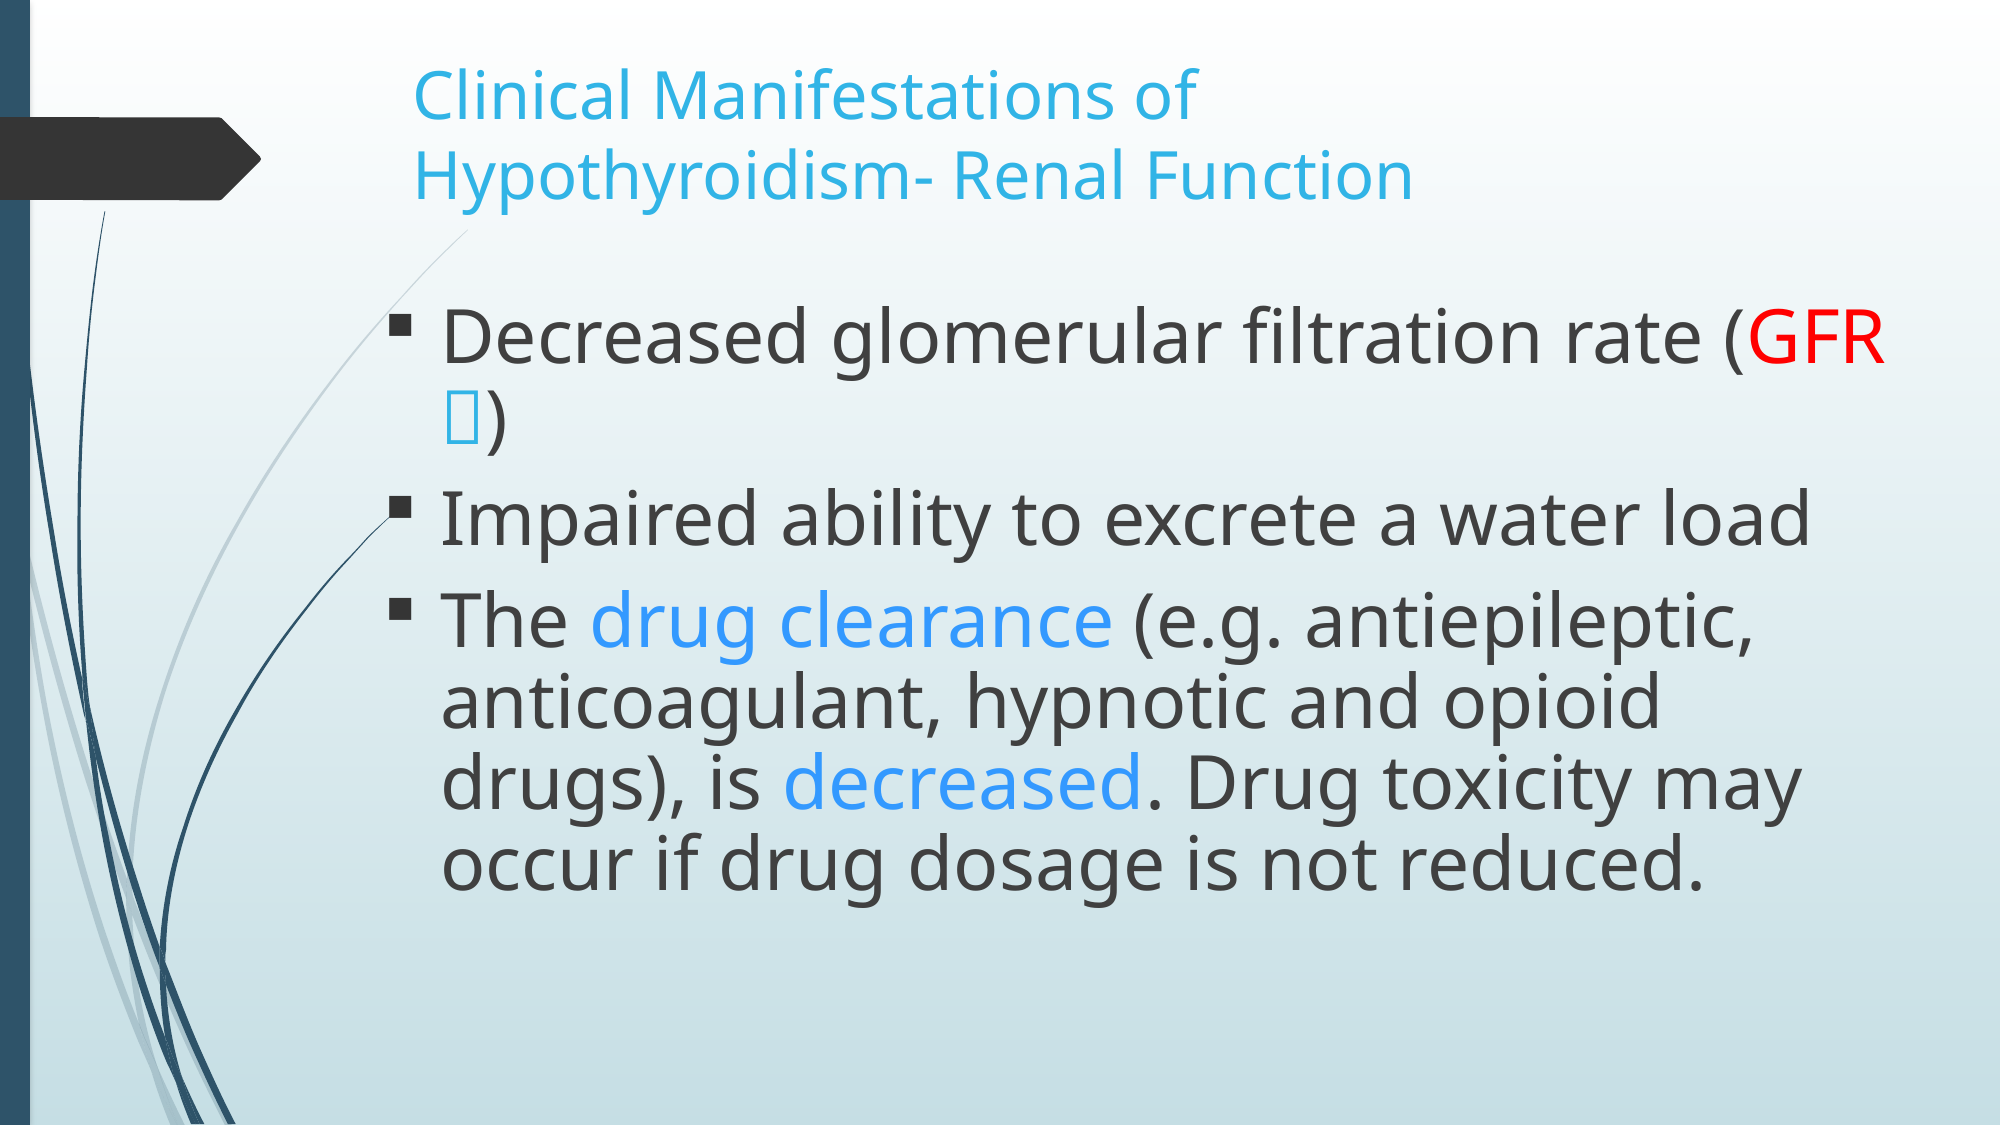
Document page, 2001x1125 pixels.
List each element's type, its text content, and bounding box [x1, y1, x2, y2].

title Clinical Manifestations of Hypothyroidism- Renal Function [397, 45, 1662, 234]
list Decreased glomerular filtration rate (GFR ) Impaired ability to excrete a water load The drug clearance (e.g. antiepileptic, anticoagulant, hypnotic and opioid drugs), is decreased. Drug toxicity may occur if drug dosage is not reduced. [368, 290, 1905, 1006]
